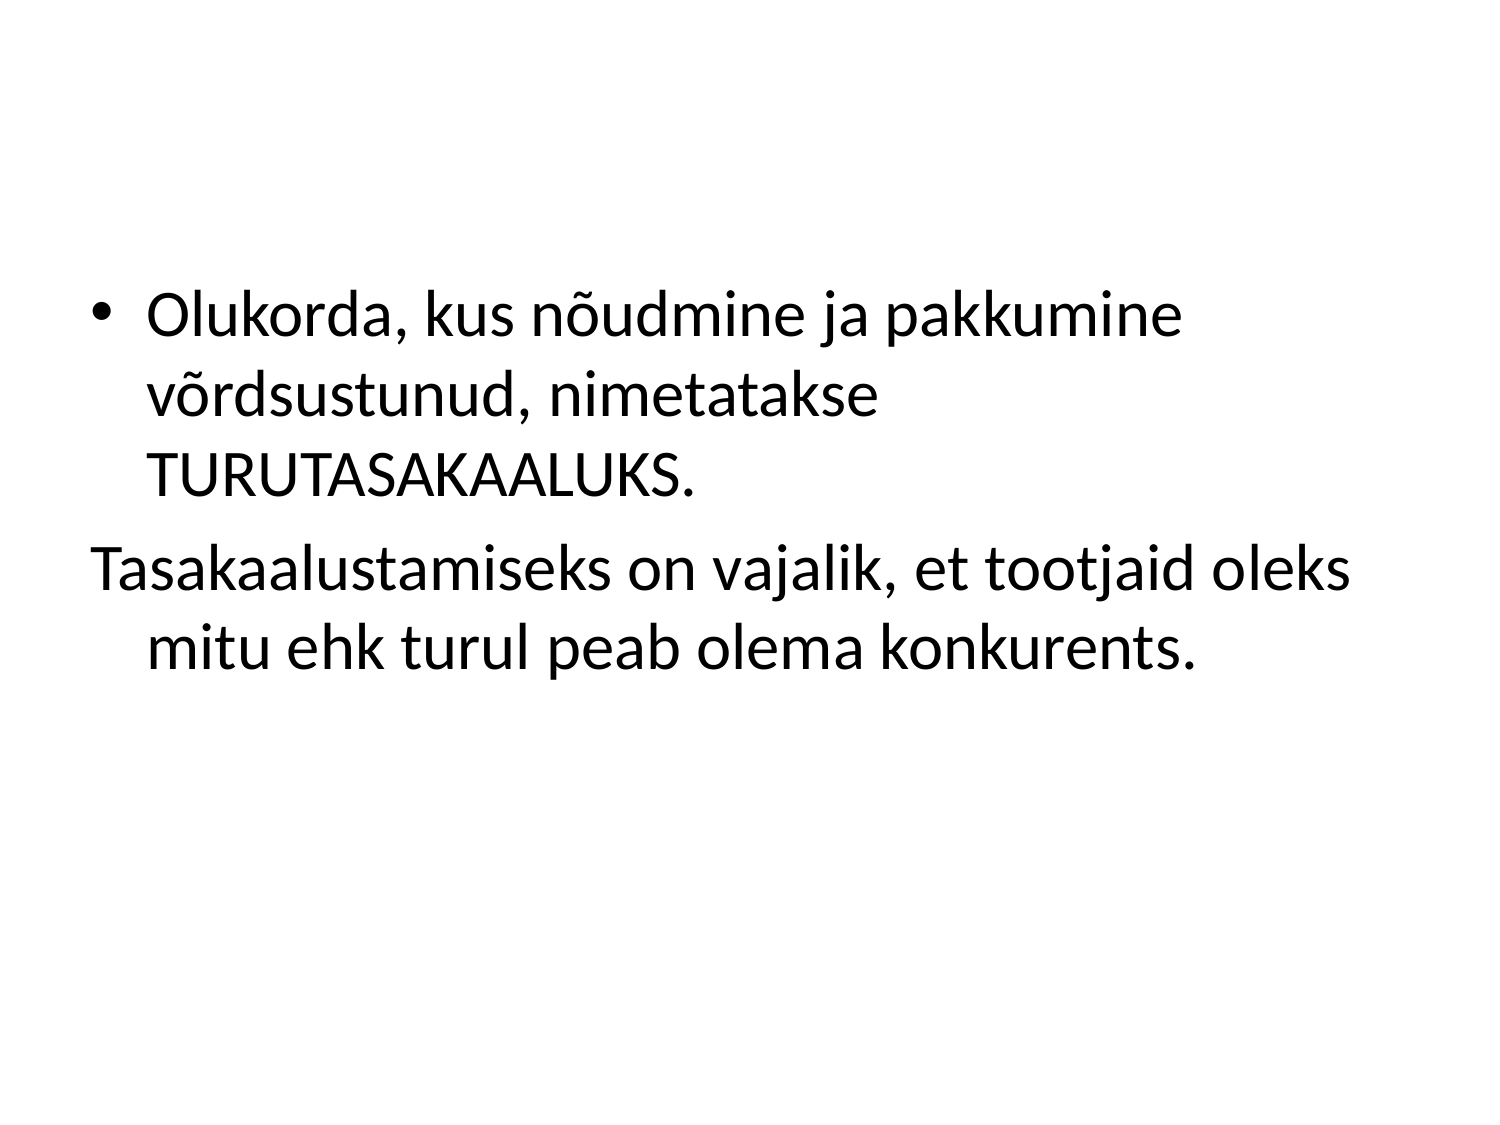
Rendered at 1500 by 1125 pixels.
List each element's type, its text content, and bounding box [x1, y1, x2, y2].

list Olukorda, kus nõudmine ja pakkumine võrdsustunud, nimetatakse TURUTASAKAALUKS. Tasakaalustamiseks on vajalik, et tootjaid oleks mitu ehk turul peab olema konkurents. [75, 262, 1425, 1005]
